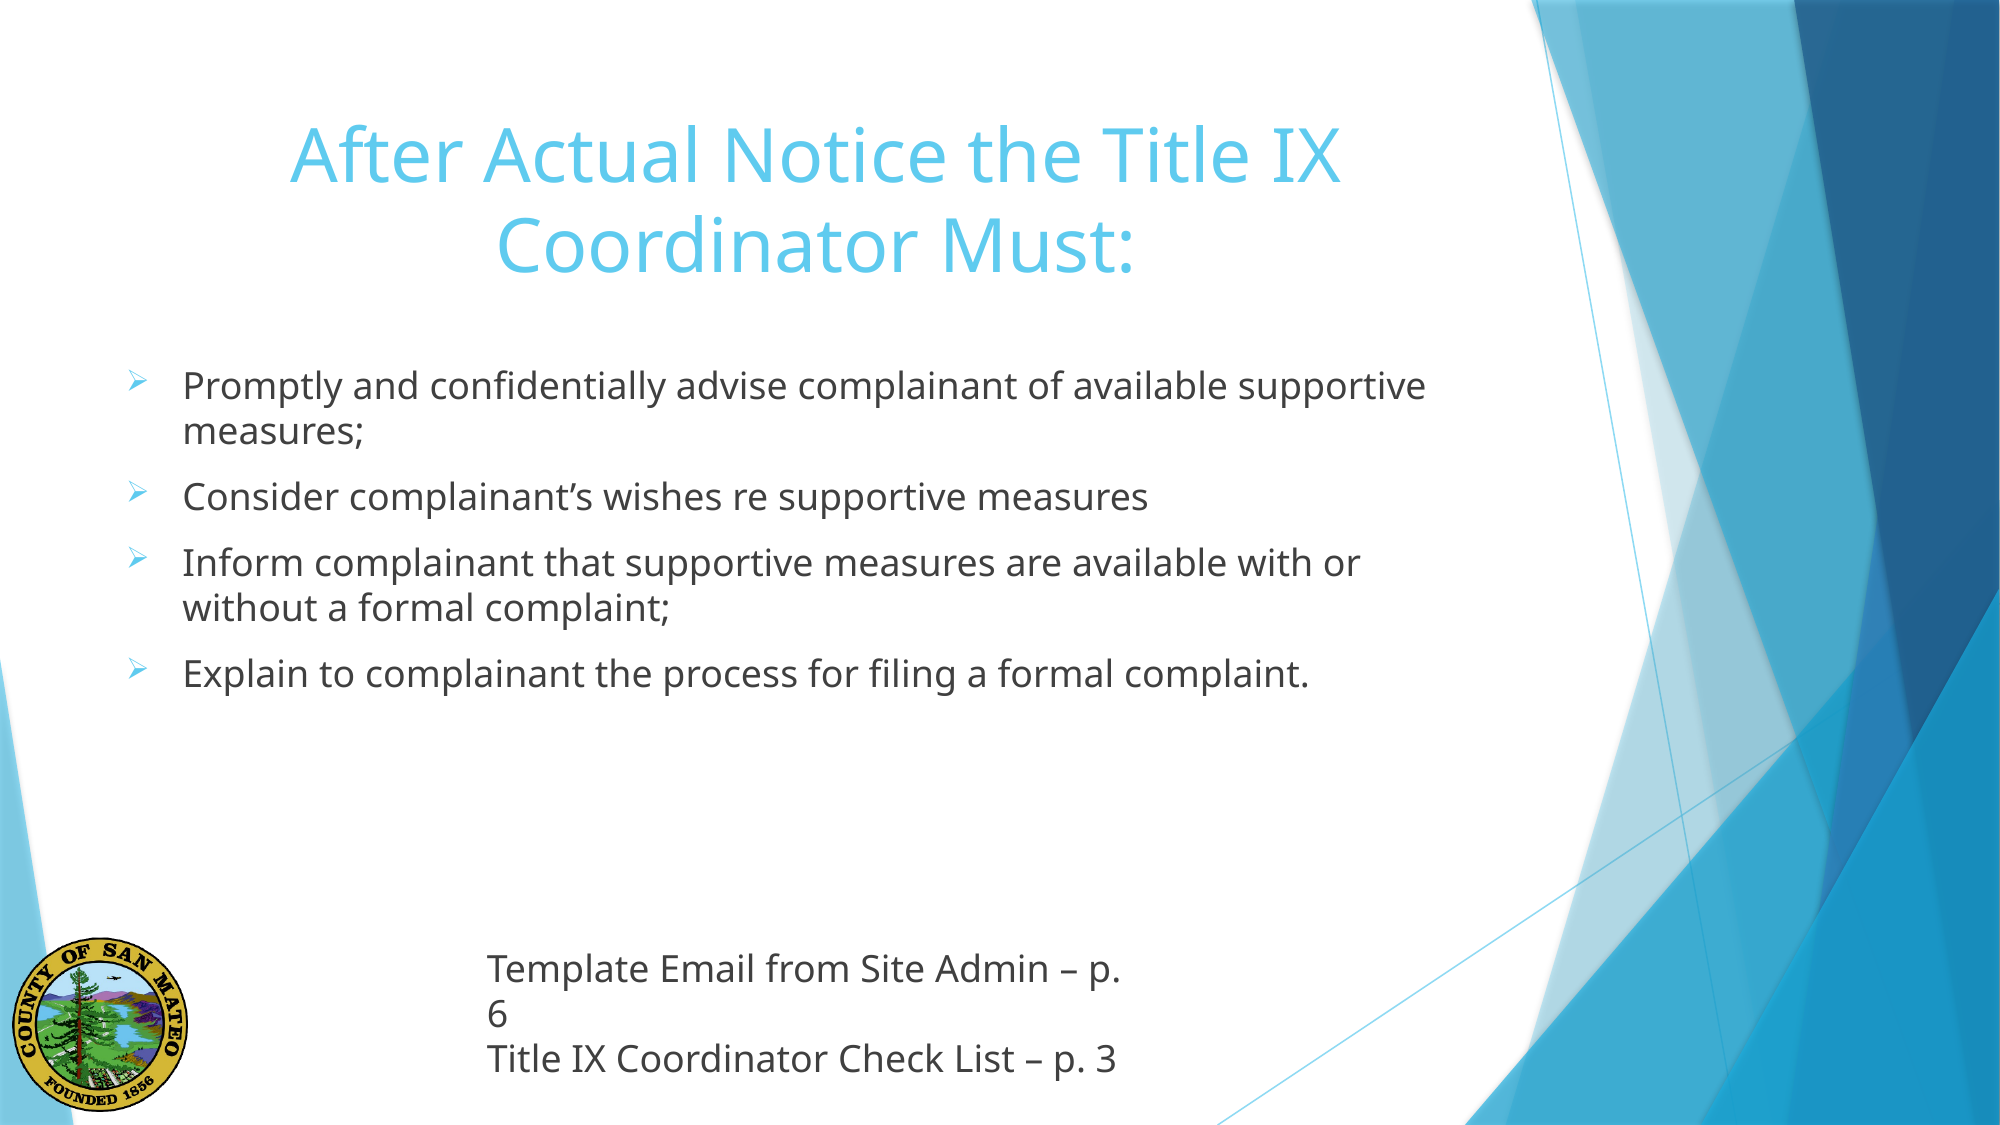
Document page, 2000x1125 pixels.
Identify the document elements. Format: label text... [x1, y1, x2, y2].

list Promptly and confidentially advise complainant of available supportive measures; Consider complainant’s wishes re supportive measures Inform complainant that supportive measures are available with or without a formal complaint; Explain to complainant the process for filing a formal complaint. [111, 354, 1521, 992]
title After Actual Notice the Title IX Coordinator Must: [111, 99, 1521, 317]
text_box Template Email from Site Admin – p. 6 Title IX Coordinator Check List – p. 3 [472, 937, 1160, 1125]
picture [11, 936, 188, 1112]
